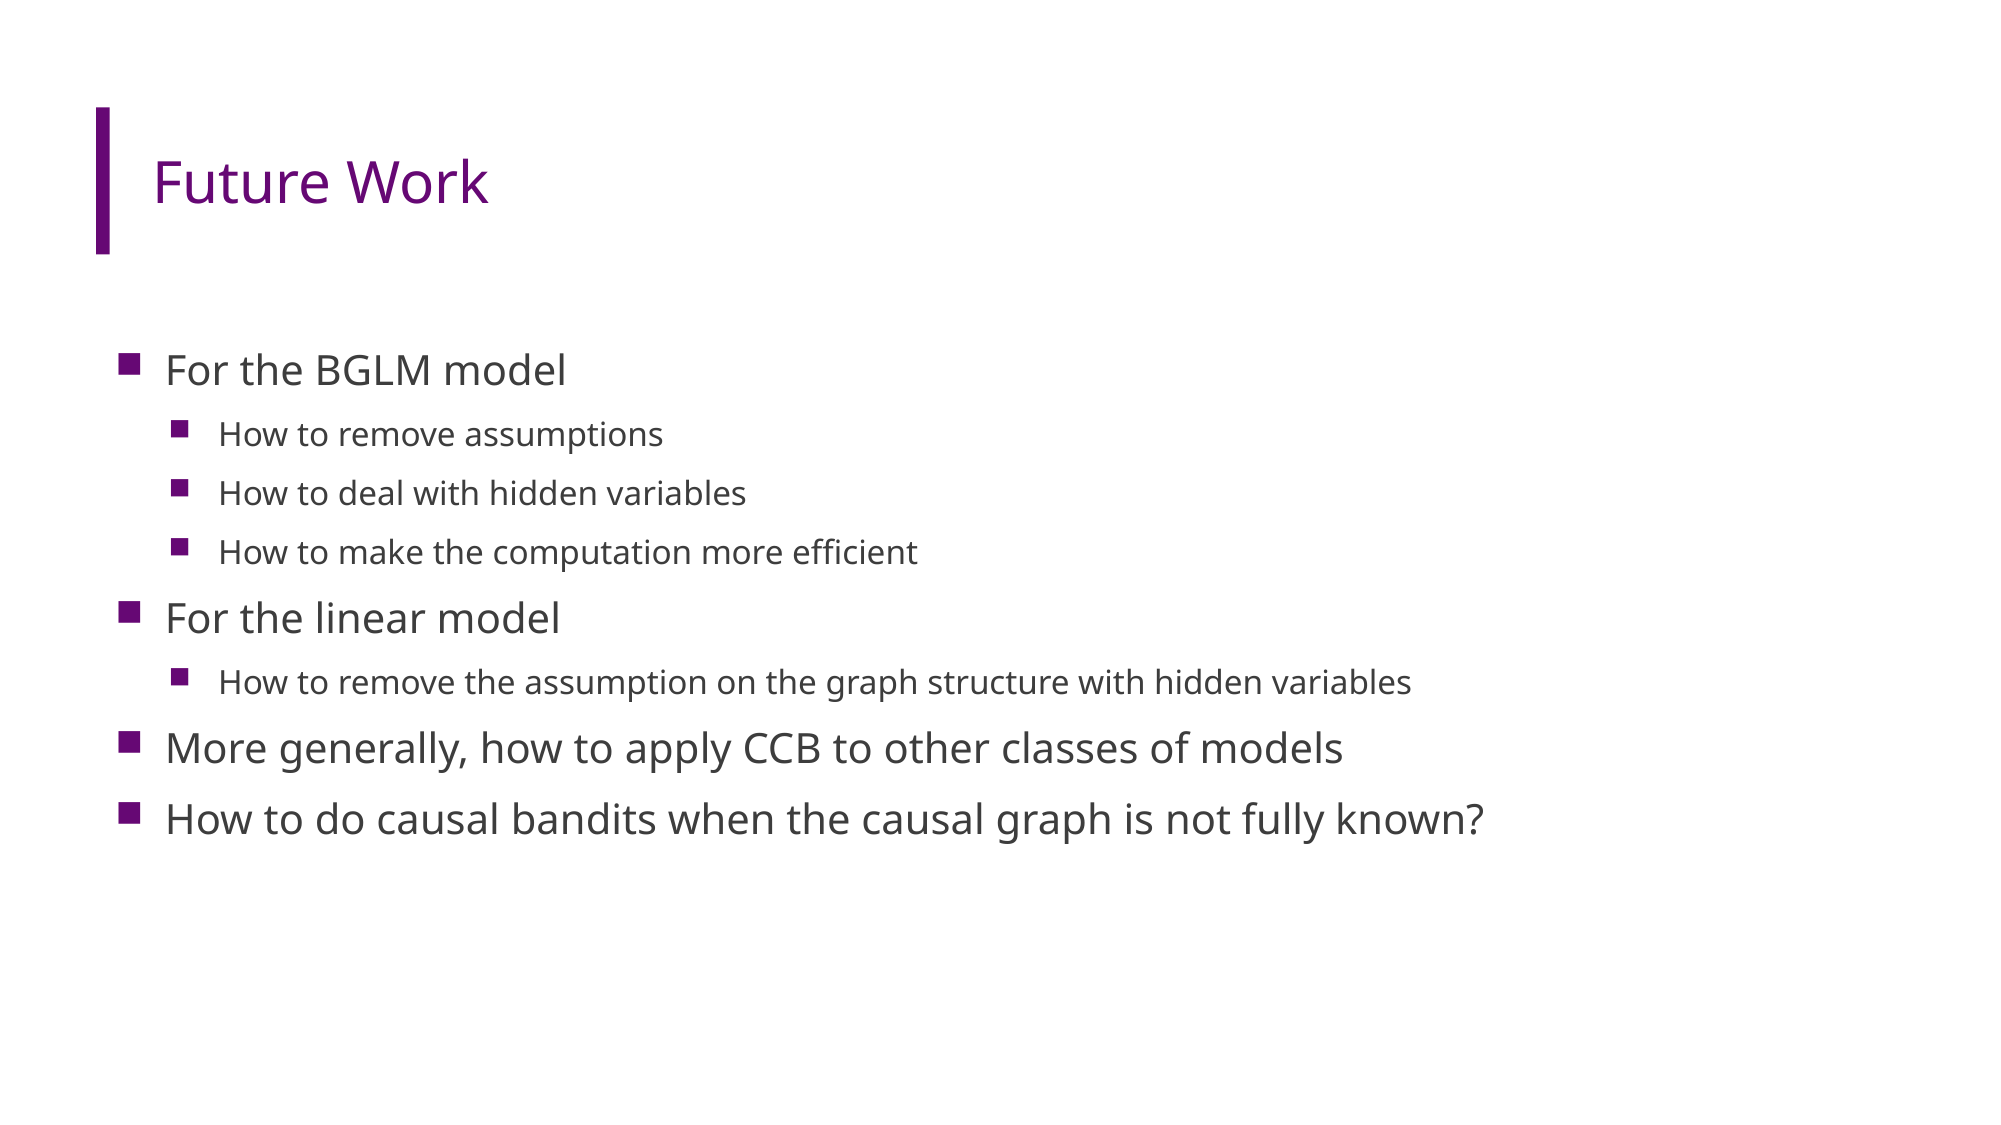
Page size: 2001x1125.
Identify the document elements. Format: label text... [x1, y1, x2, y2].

list For the BGLM model How to remove assumptions How to deal with hidden variables How to make the computation more efficient For the linear model How to remove the assumption on the graph structure with hidden variables More generally, how to apply CCB to other classes of models How to do causal bandits when the causal graph is not fully known? [99, 336, 1826, 1028]
title Future Work [137, 97, 1863, 264]
